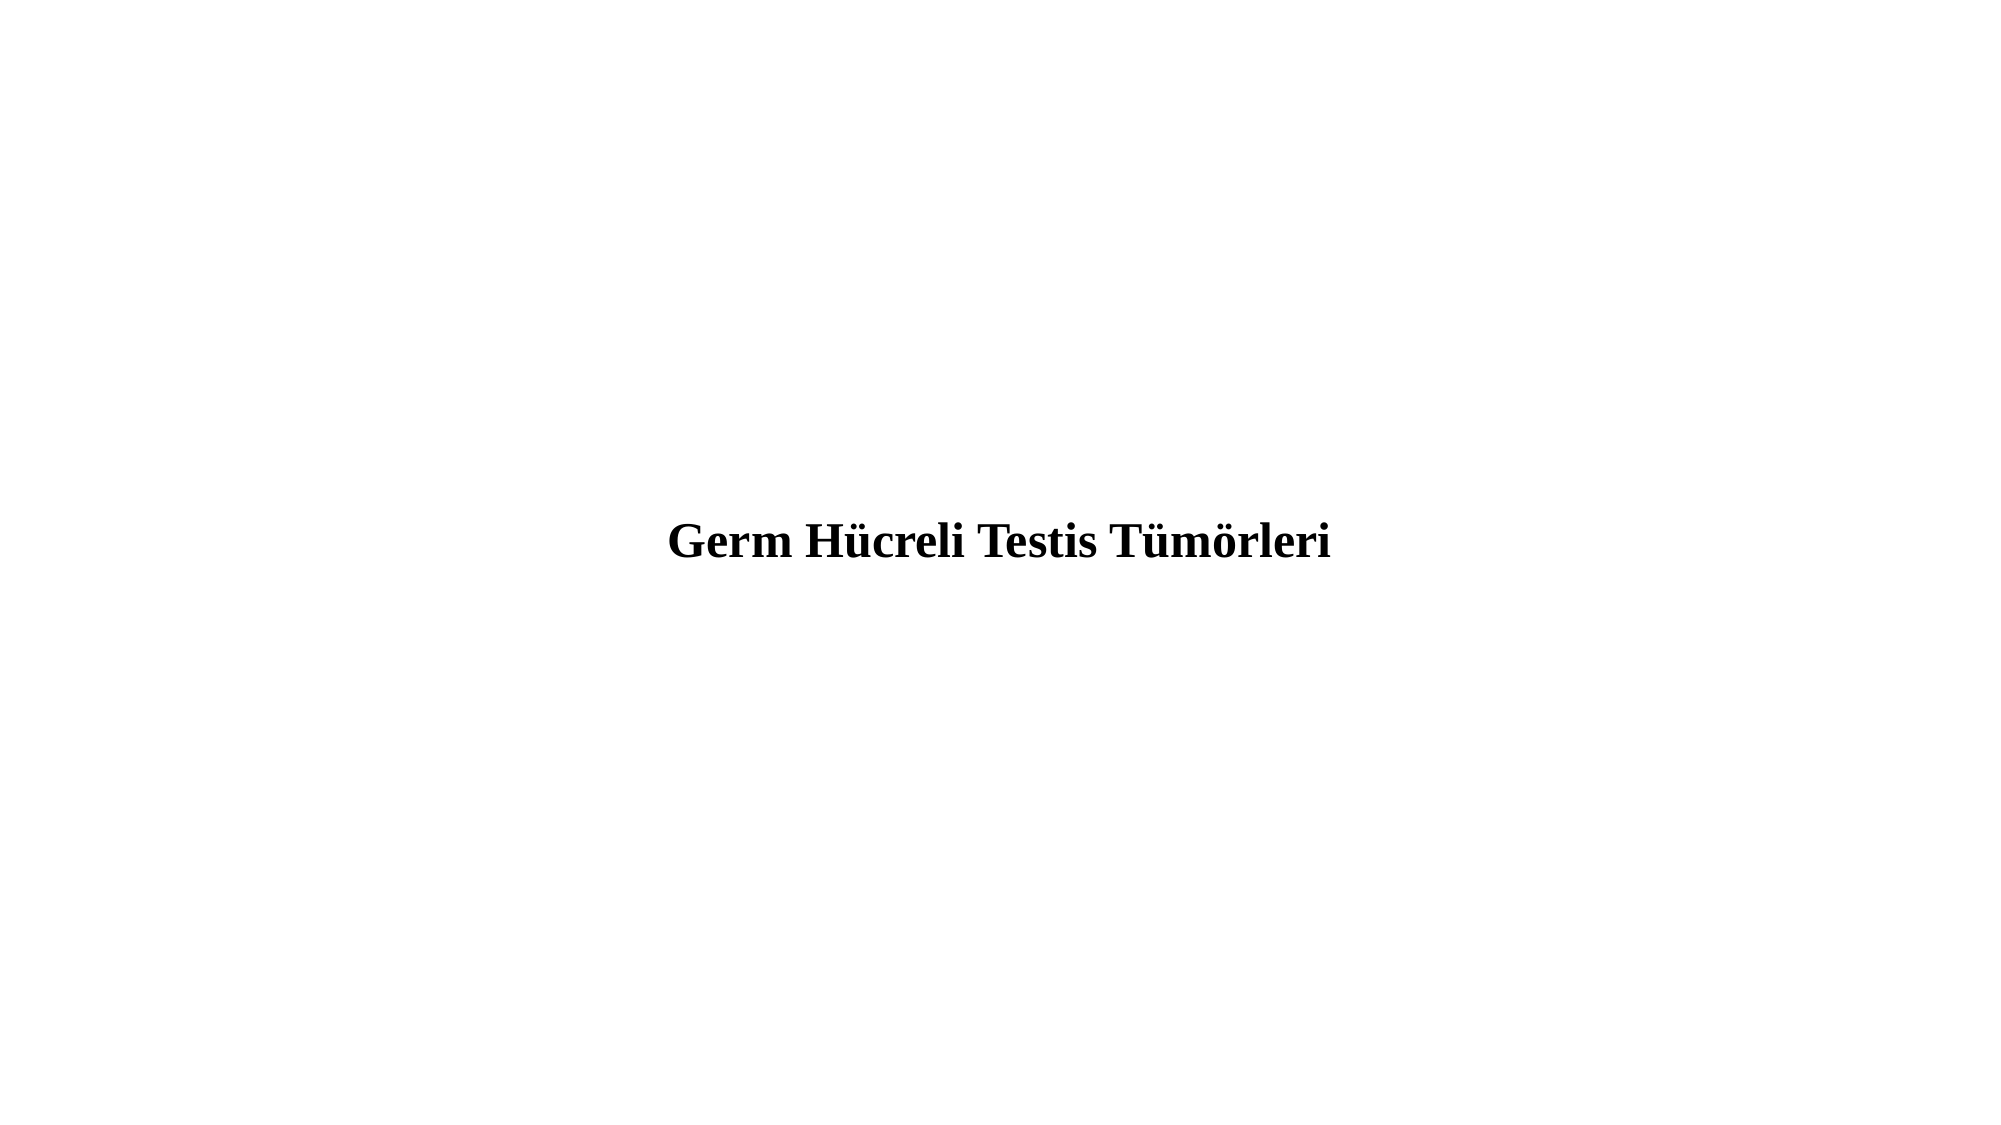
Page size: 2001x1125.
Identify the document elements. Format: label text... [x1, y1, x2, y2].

title Germ Hücreli Testis Tümörleri [249, 184, 1750, 576]
